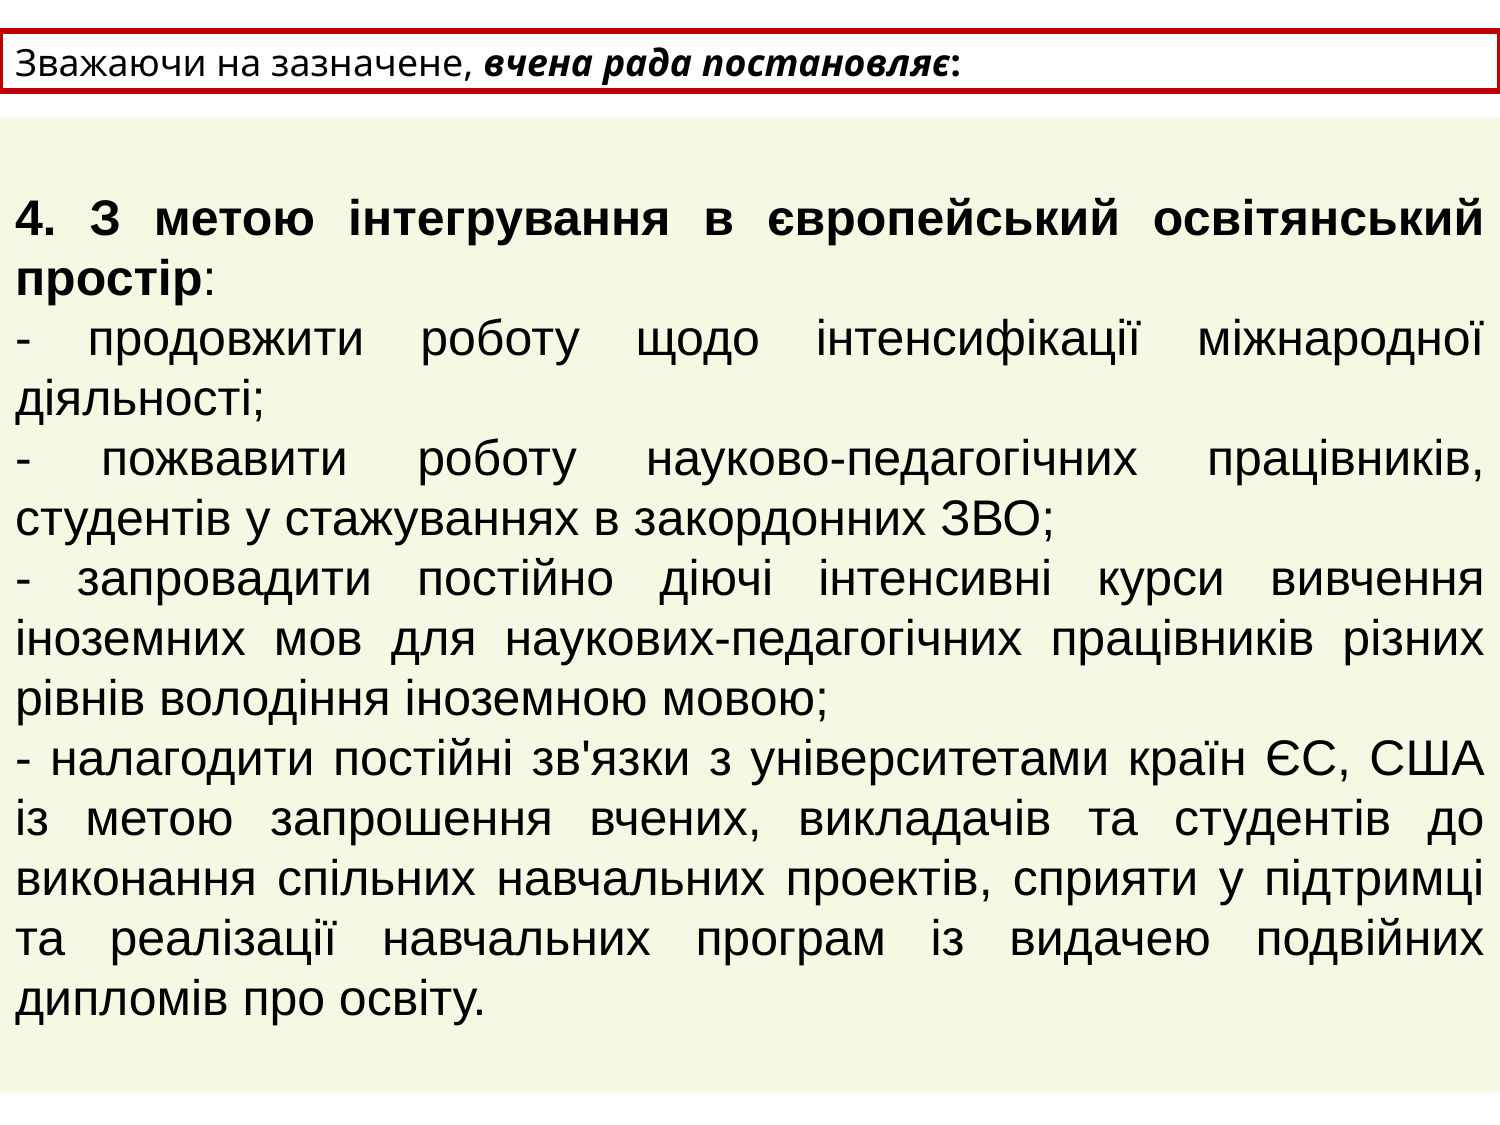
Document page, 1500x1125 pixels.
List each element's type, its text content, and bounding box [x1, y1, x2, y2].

text_box Зважаючи на зазначене, вчена рада постановляє: [0, 30, 1500, 93]
text_box 4. З метою інтегрування в європейський освітянський простір: - продовжити роботу щодо інтенсифікації міжнародної діяльності; - пожвавити роботу науково-педагогічних працівників, студентів у стажуваннях в закордонних ЗВО; - запровадити постійно діючі інтенсивні курси вивчення іноземних мов для наукових-педагогічних працівників різних рівнів володіння іноземною мовою; - налагодити постійні зв'язки з університетами країн ЄС, США із метою запрошення вчених, викладачів та студентів до виконання спільних навчальних проектів, сприяти у підтримці та реалізації навчальних програм із видачею подвійних дипломів про освіту. [0, 117, 1500, 1093]
